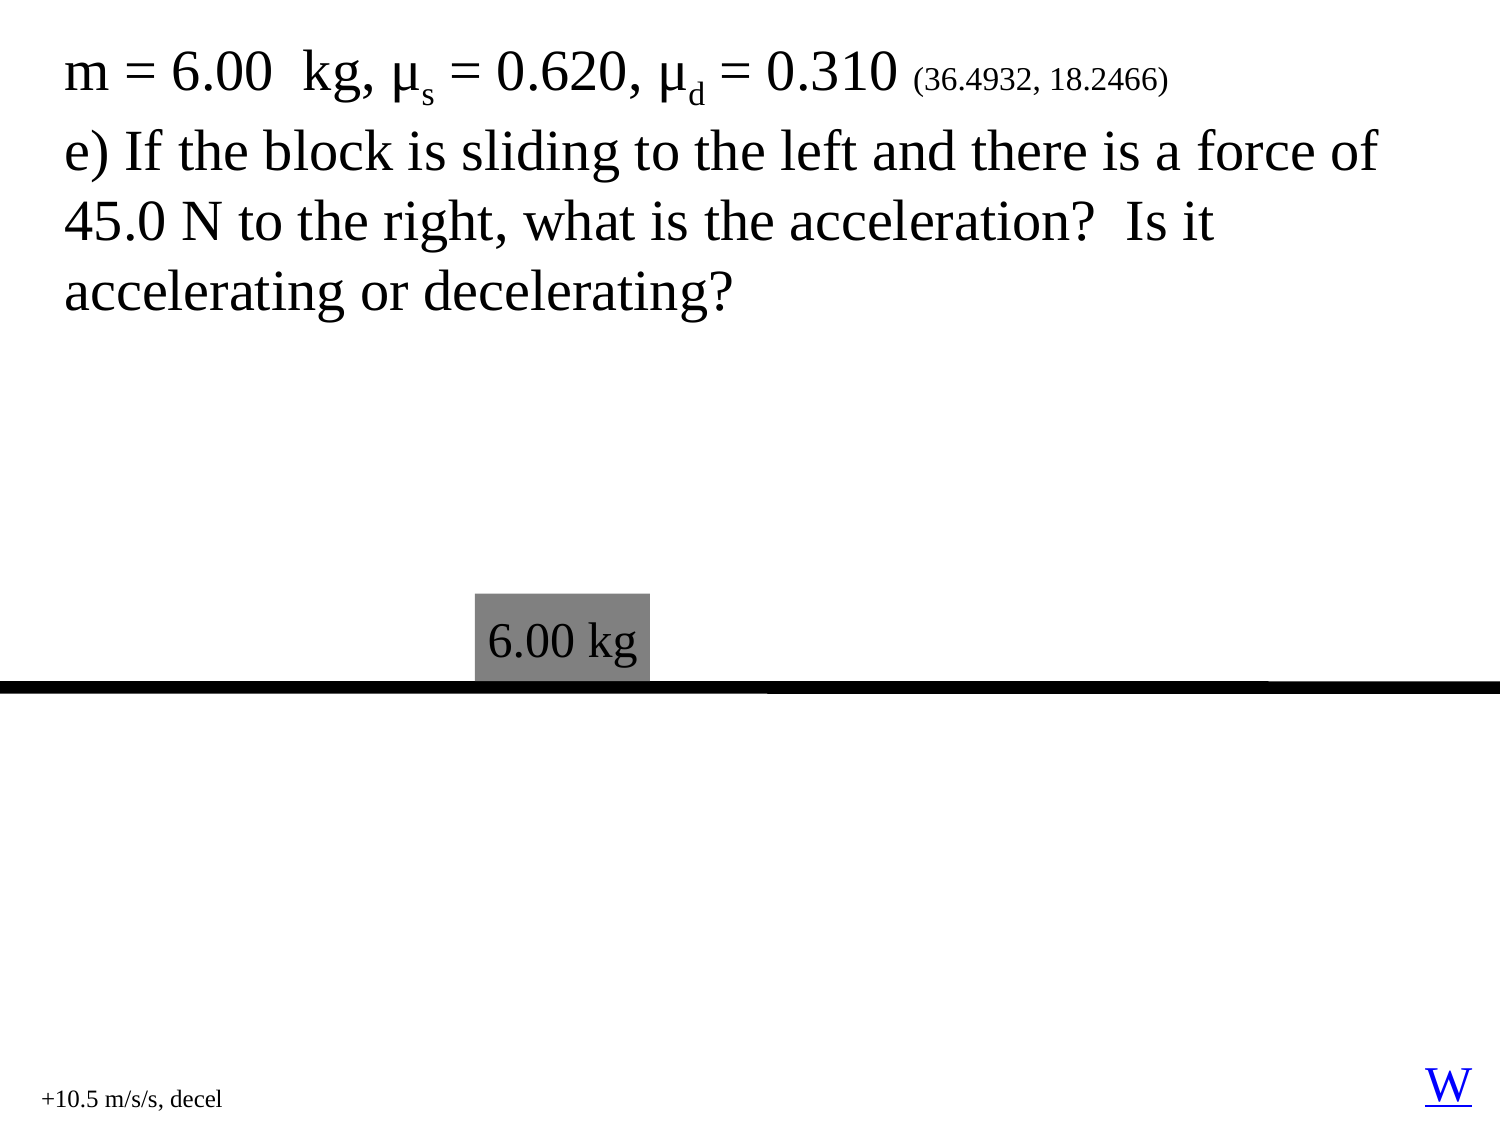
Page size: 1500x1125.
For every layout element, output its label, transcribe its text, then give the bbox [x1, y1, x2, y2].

text_box 6.00 kg [474, 593, 650, 682]
text_box m = 6.00 kg, μs = 0.620, μd = 0.310 (36.4932, 18.2466) e) If the block is sliding to the left and there is a force of 45.0 N to the right, what is the acceleration? Is it accelerating or decelerating? [49, 24, 1463, 330]
text_box W [1410, 1044, 1488, 1119]
text_box +10.5 m/s/s, decel [26, 1074, 239, 1120]
